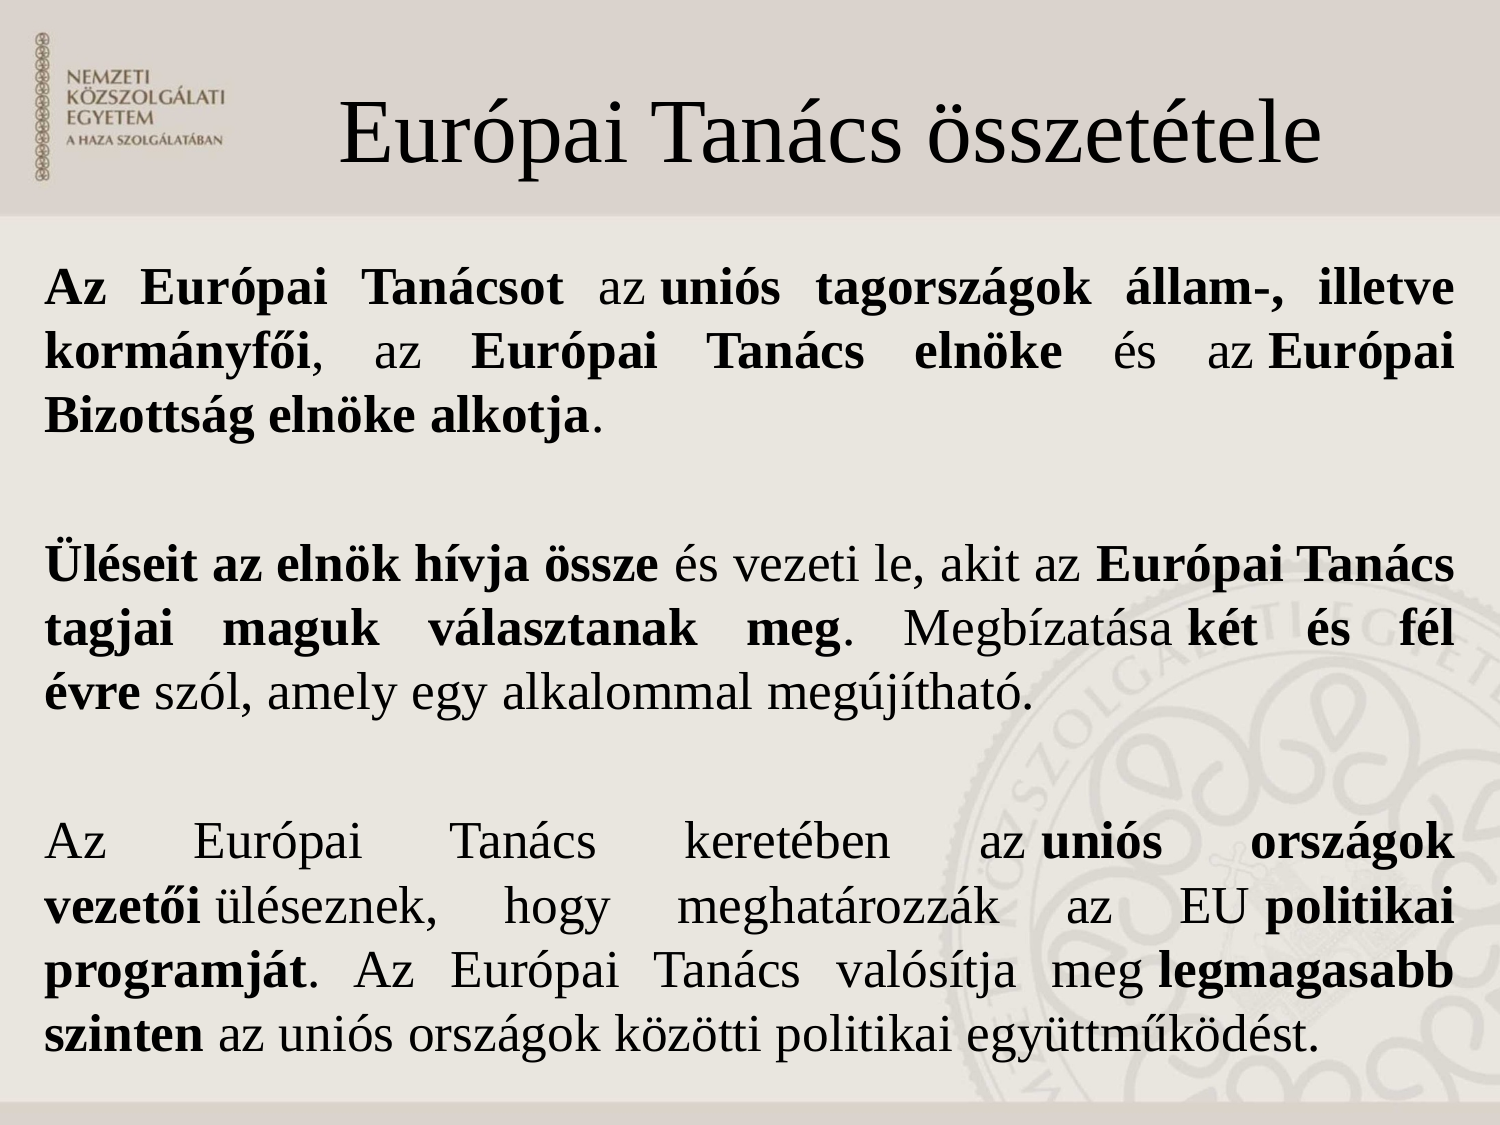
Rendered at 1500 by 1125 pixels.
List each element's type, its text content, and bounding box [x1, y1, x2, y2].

title Európai Tanács összetétele [194, 5, 1470, 243]
picture [0, 0, 1500, 1125]
text_box Az Európai Tanácsot az uniós tagországok állam-, illetve kormányfői, az Európai Tanács elnöke és az Európai Bizottság elnöke alkotja. Üléseit az elnök hívja össze és vezeti le, akit az Európai Tanács tagjai maguk választanak meg. Megbízatása két és fél évre szól, amely egy alkalommal megújítható. Az Európai Tanács keretében az uniós országok vezetői üléseznek, hogy meghatározzák az EU politikai programját. Az Európai Tanács valósítja meg legmagasabb szinten az uniós országok közötti politikai együttműködést. [29, 243, 1471, 1071]
